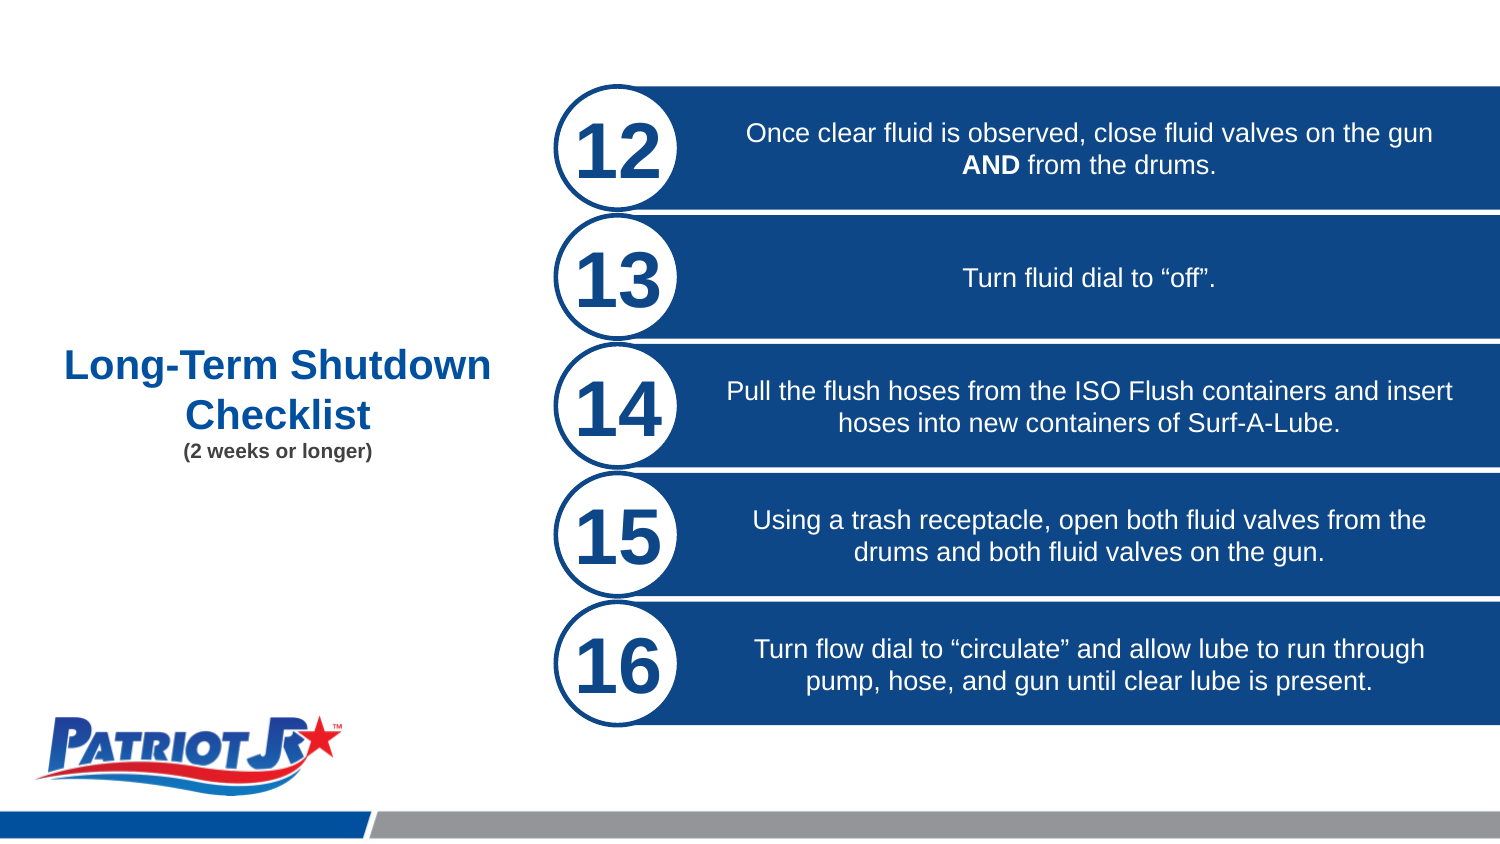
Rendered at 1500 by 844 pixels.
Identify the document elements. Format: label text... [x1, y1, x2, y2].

title Long-Term Shutdown Checklist (2 weeks or longer) [0, 330, 552, 471]
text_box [555, 86, 1500, 210]
picture [0, 806, 1500, 844]
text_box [555, 472, 1500, 597]
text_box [555, 343, 1500, 468]
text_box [555, 601, 1500, 726]
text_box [555, 217, 1500, 339]
picture [34, 715, 342, 796]
